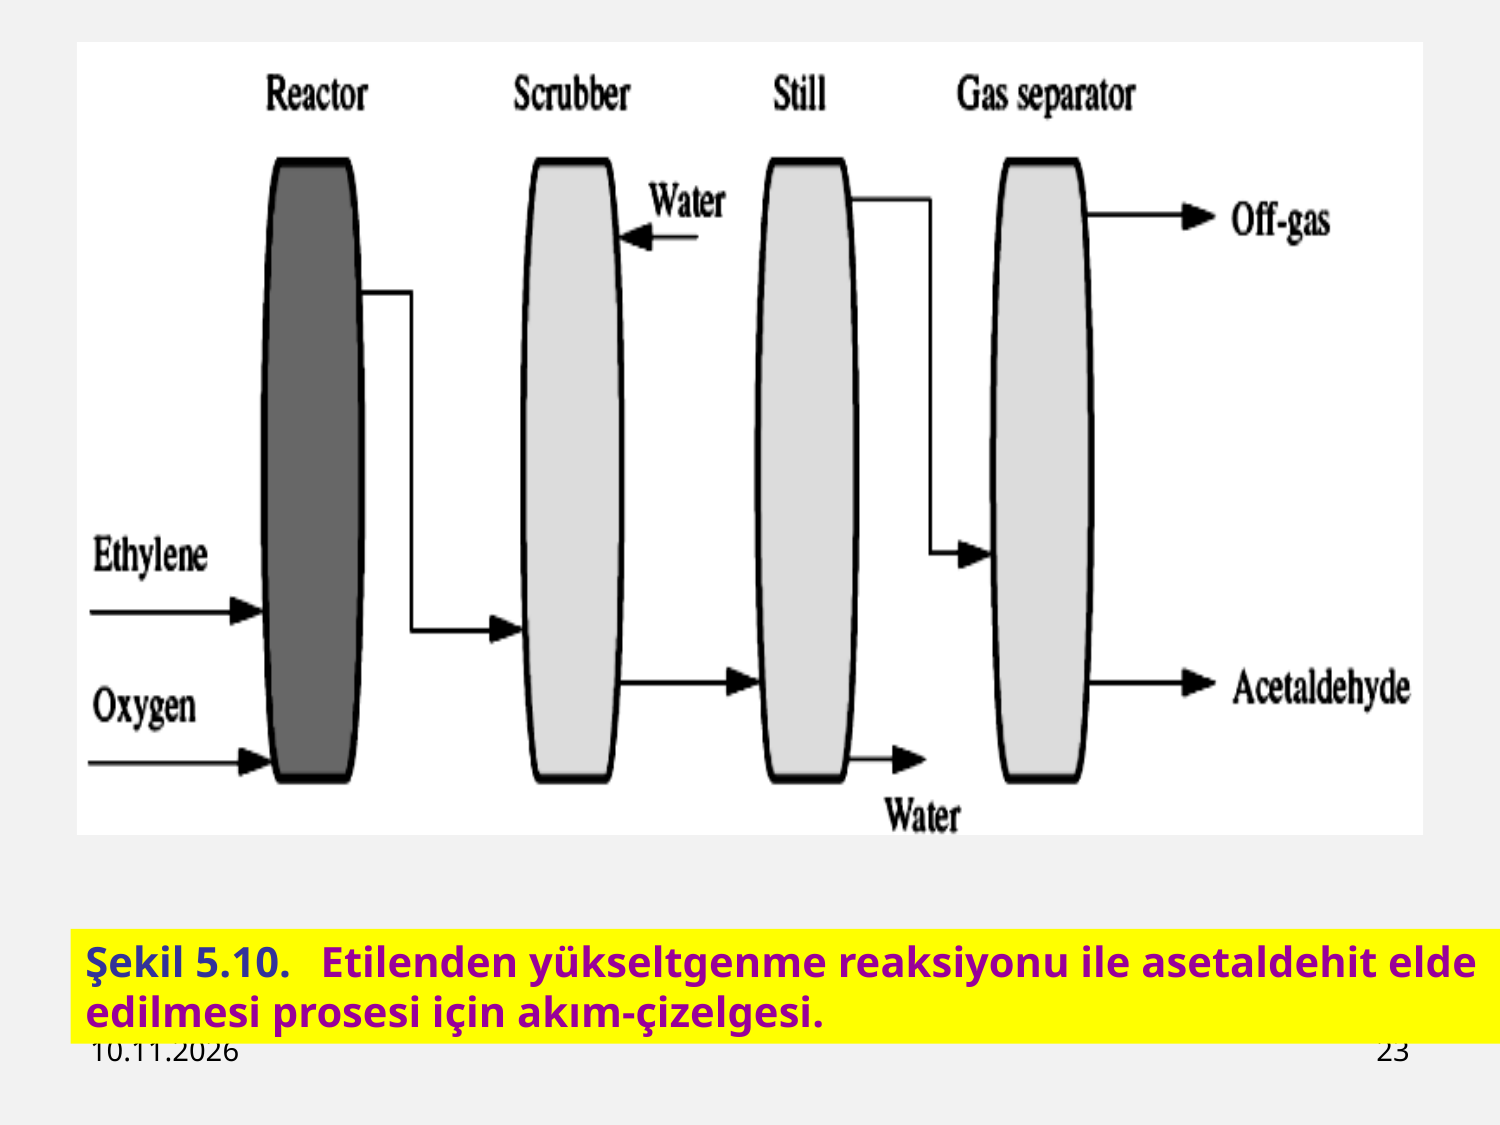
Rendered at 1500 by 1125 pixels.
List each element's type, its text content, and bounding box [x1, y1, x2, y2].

text_box Şekil 5.10. Etilenden yükseltgenme reaksiyonu ile asetaldehit elde edilmesi prosesi için akım-çizelgesi. [70, 928, 1500, 1044]
picture [76, 42, 1424, 835]
slide_number 23 [1074, 1044, 1425, 1103]
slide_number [75, 1044, 425, 1103]
